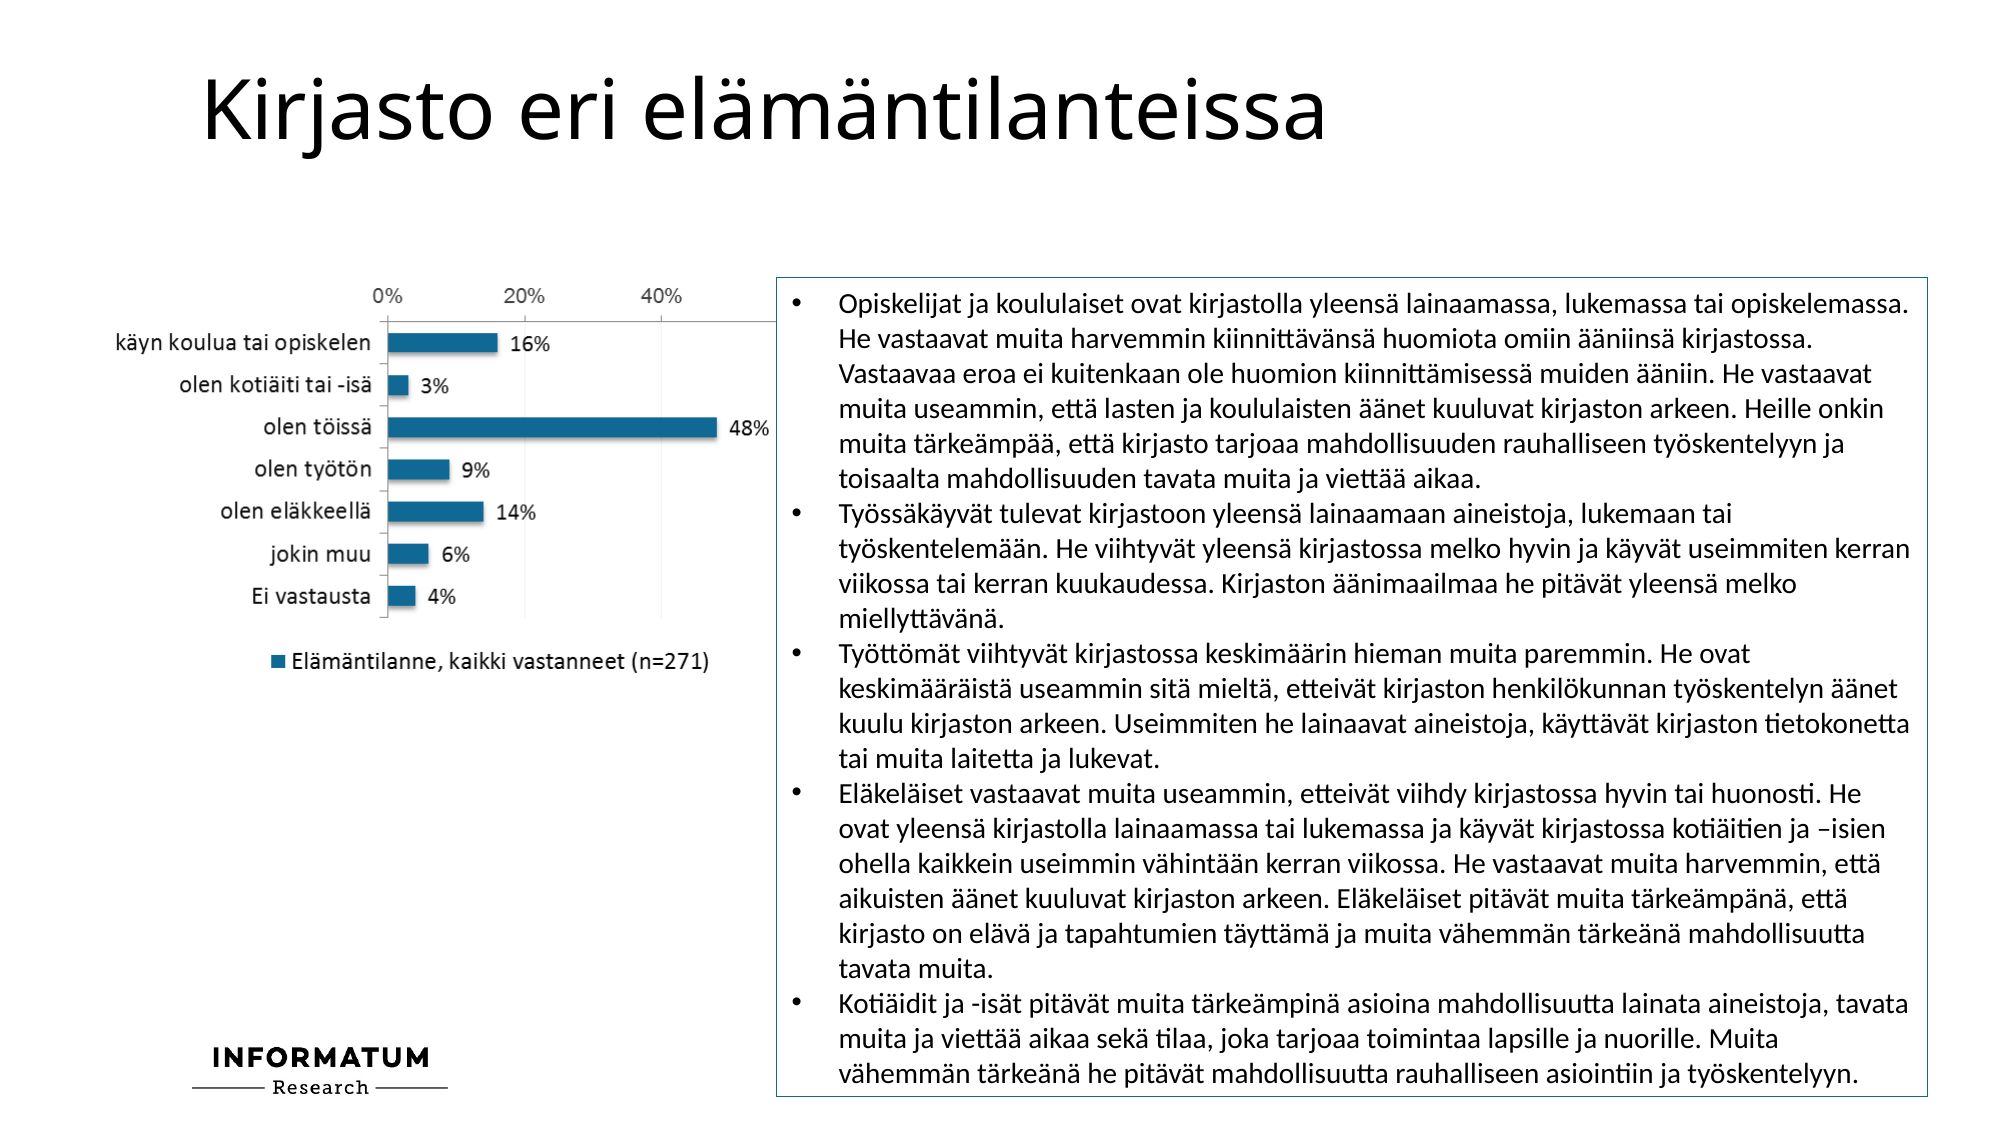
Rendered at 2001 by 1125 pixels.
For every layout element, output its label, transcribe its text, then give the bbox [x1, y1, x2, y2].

title Kirjasto eri elämäntilanteissa [184, 60, 1727, 278]
text_box Opiskelijat ja koululaiset ovat kirjastolla yleensä lainaamassa, lukemassa tai opiskelemassa. He vastaavat muita harvemmin kiinnittävänsä huomiota omiin ääniinsä kirjastossa. Vastaavaa eroa ei kuitenkaan ole huomion kiinnittämisessä muiden ääniin. He vastaavat muita useammin, että lasten ja koululaisten äänet kuuluvat kirjaston arkeen. Heille onkin muita tärkeämpää, että kirjasto tarjoaa mahdollisuuden rauhalliseen työskentelyyn ja toisaalta mahdollisuuden tavata muita ja viettää aikaa. Työssäkäyvät tulevat kirjastoon yleensä lainaamaan aineistoja, lukemaan tai työskentelemään. He viihtyvät yleensä kirjastossa melko hyvin ja käyvät useimmiten kerran viikossa tai kerran kuukaudessa. Kirjaston äänimaailmaa he pitävät yleensä melko miellyttävänä. Työttömät viihtyvät kirjastossa keskimäärin hieman muita paremmin. He ovat keskimääräistä useammin sitä mieltä, etteivät kirjaston henkilökunnan työskentelyn äänet kuulu kirjaston arkeen. Useimmiten he lainaavat aineistoja, käyttävät kirjaston tietokonetta tai muita laitetta ja lukevat. Eläkeläiset vastaavat muita useammin, etteivät viihdy kirjastossa hyvin tai huonosti. He ovat yleensä kirjastolla lainaamassa tai lukemassa ja käyvät kirjastossa kotiäitien ja –isien ohella kaikkein useimmin vähintään kerran viikossa. He vastaavat muita harvemmin, että aikuisten äänet kuuluvat kirjaston arkeen. Eläkeläiset pitävät muita tärkeämpänä, että kirjasto on elävä ja tapahtumien täyttämä ja muita vähemmän tärkeänä mahdollisuutta tavata muita. Kotiäidit ja -isät pitävät muita tärkeämpinä asioina mahdollisuutta lainata aineistoja, tavata muita ja viettää aikaa sekä tilaa, joka tarjoaa toimintaa lapsille ja nuorille. Muita vähemmän tärkeänä he pitävät mahdollisuutta rauhalliseen asiointiin ja työskentelyyn. [776, 277, 1928, 1097]
picture [189, 1042, 450, 1098]
picture [106, 278, 832, 679]
